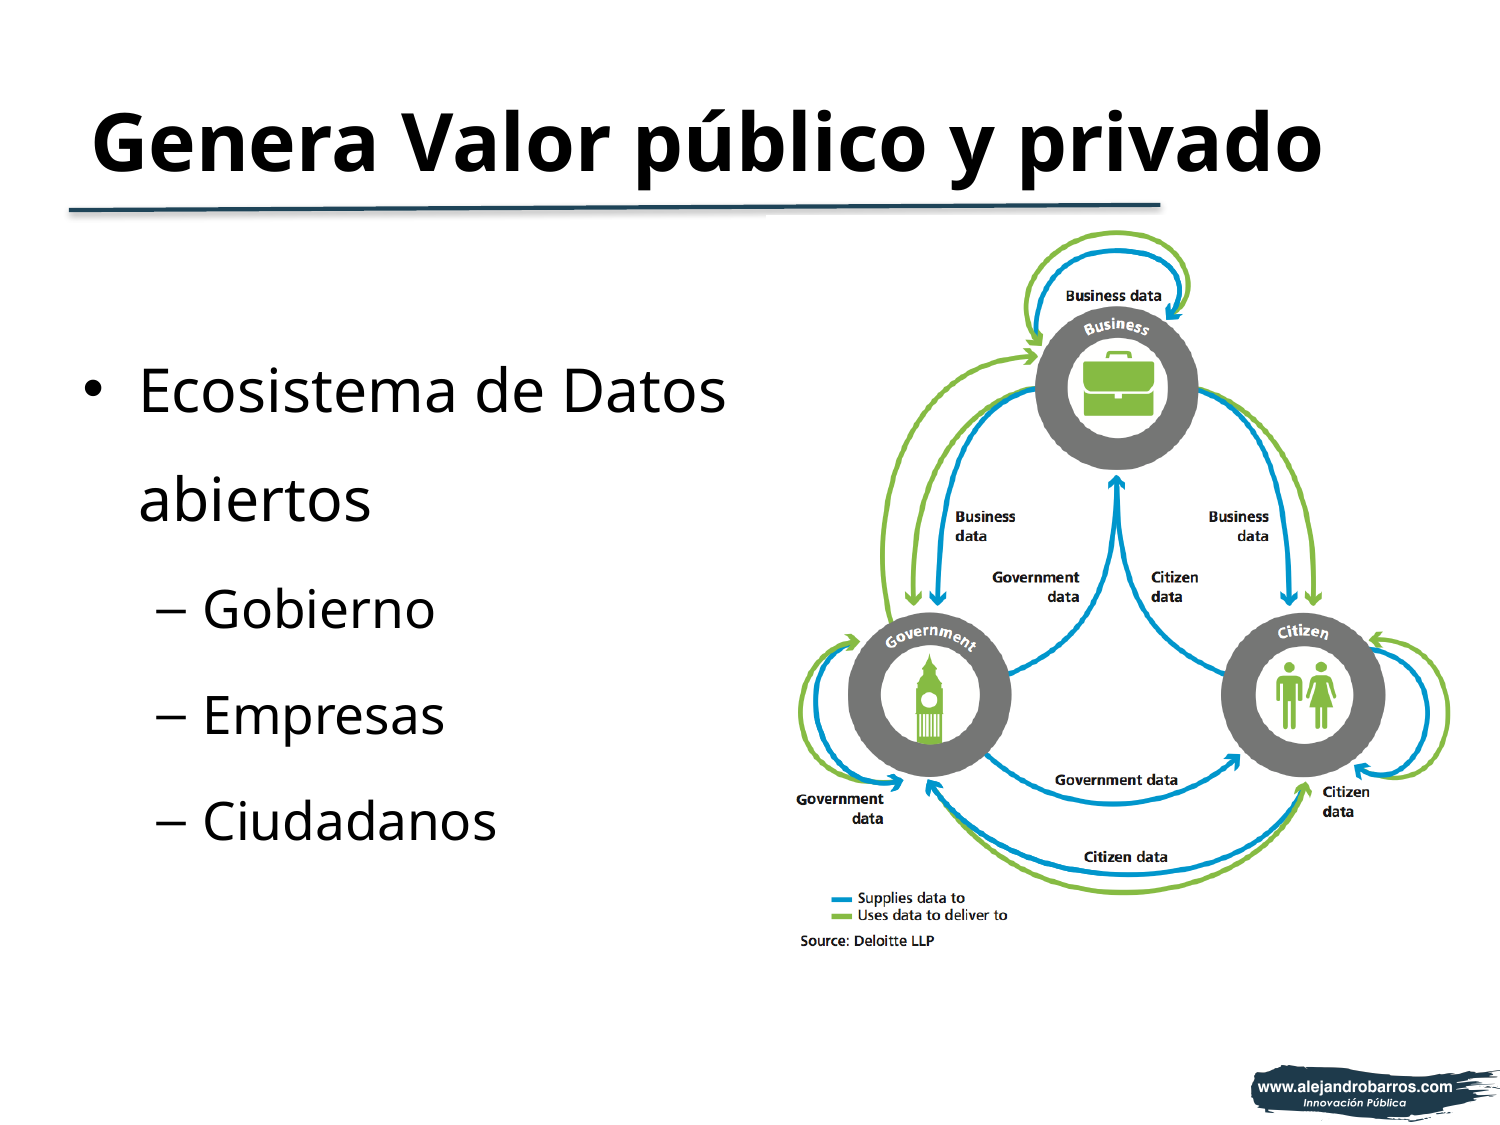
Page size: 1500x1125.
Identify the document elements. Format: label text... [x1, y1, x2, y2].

picture [766, 215, 1464, 961]
list Ecosistema de Datos abiertos Gobierno Empresas Ciudadanos [67, 307, 761, 864]
title Genera Valor público y privado [75, 45, 1425, 233]
picture [1251, 1065, 1500, 1122]
